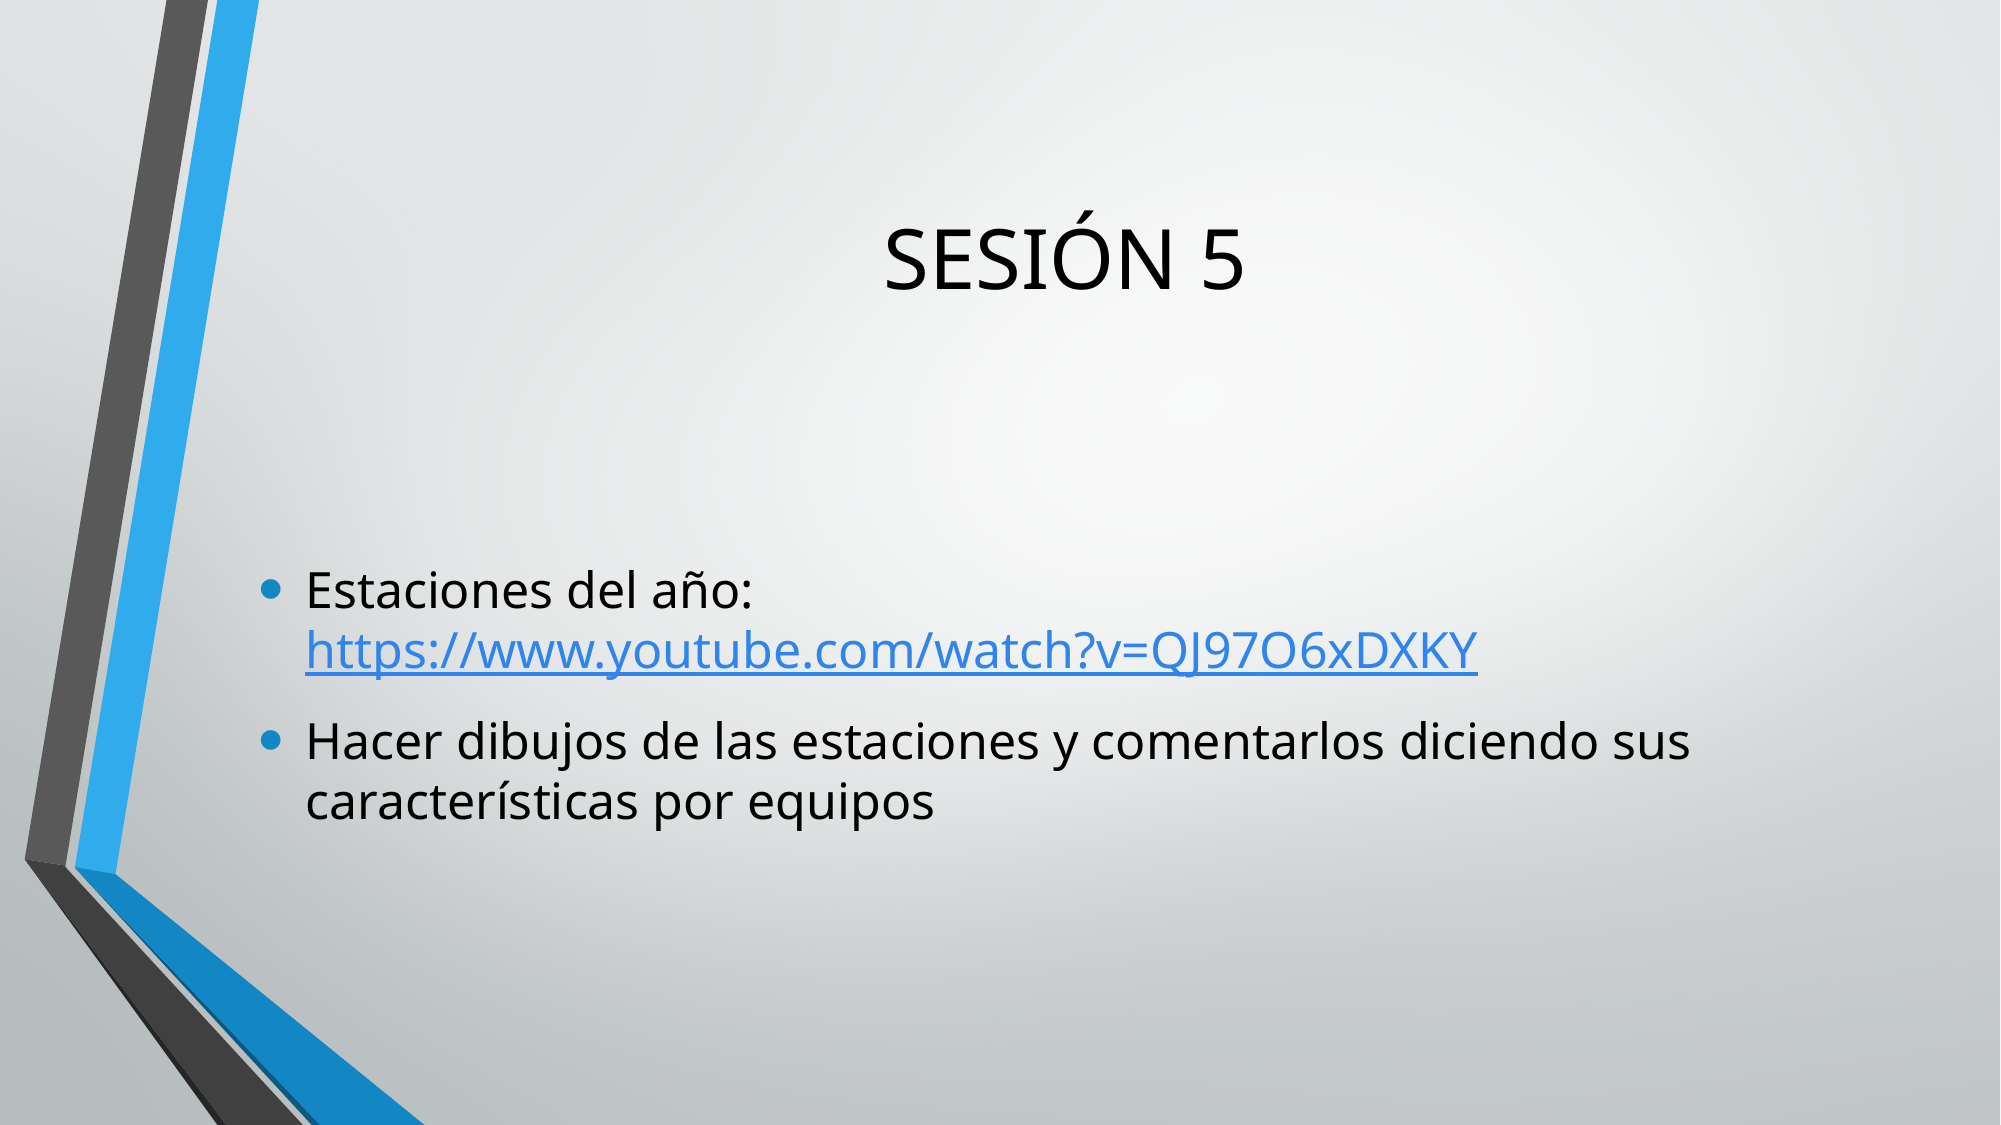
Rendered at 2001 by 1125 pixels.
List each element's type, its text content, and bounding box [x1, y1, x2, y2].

title SESIÓN 5 [243, 112, 1887, 400]
list Estaciones del año: https://www.youtube.com/watch?v=QJ97O6xDXKY Hacer dibujos de las estaciones y comentarlos diciendo sus características por equipos [243, 437, 1887, 950]
